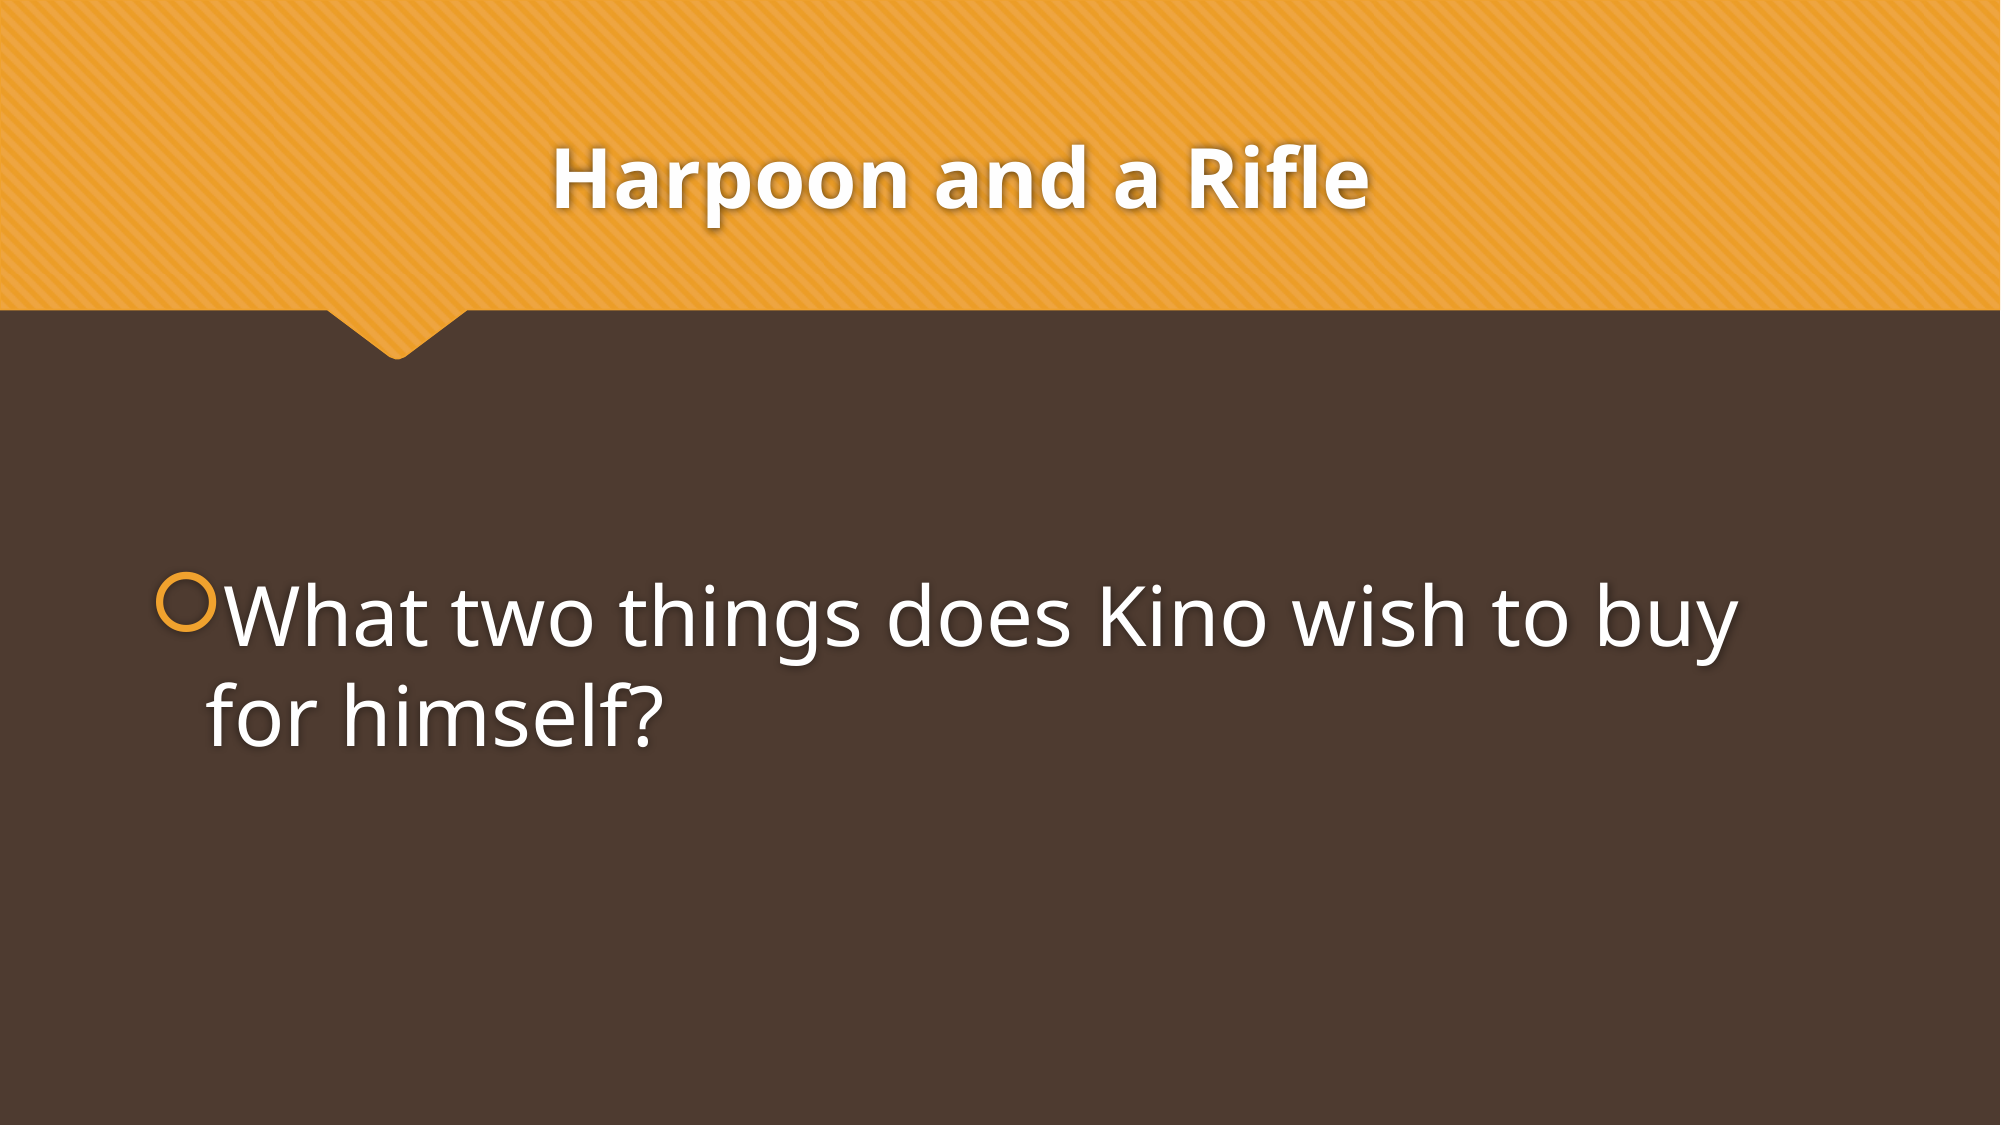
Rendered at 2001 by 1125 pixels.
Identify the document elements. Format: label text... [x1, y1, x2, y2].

title Harpoon and a Rifle [132, 73, 1868, 233]
list What two things does Kino wish to buy for himself? [134, 364, 1866, 962]
